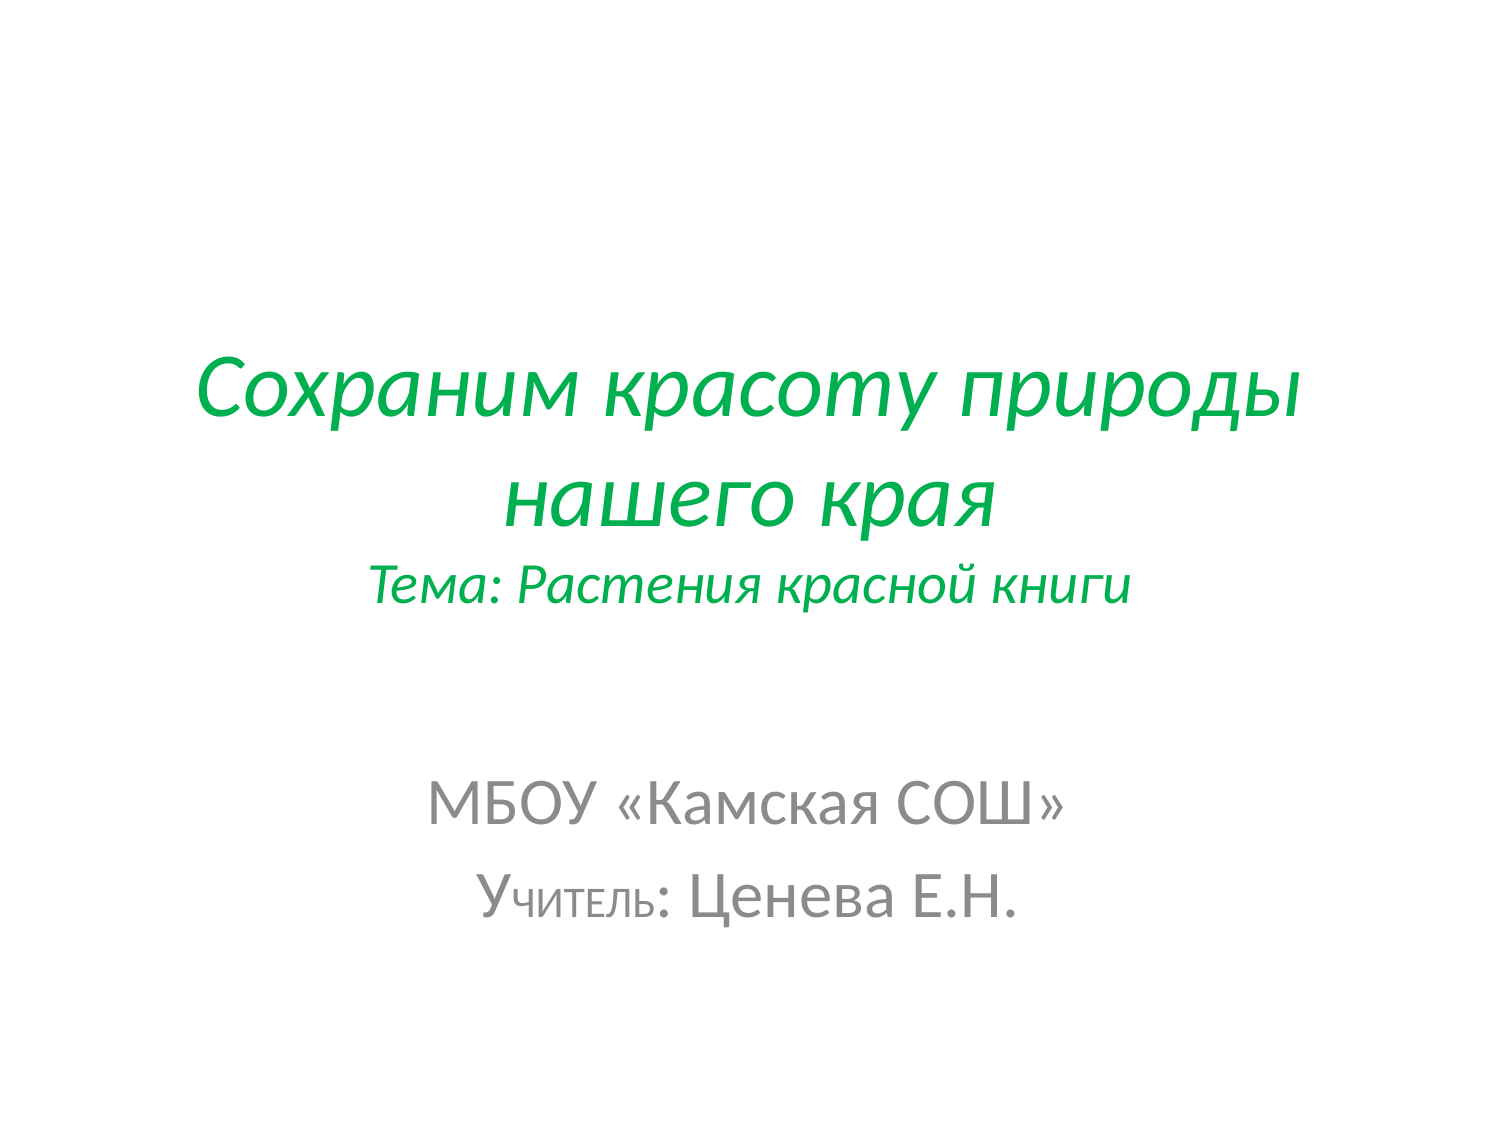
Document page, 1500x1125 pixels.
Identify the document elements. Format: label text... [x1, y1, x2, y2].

subtitle МБОУ «Камская СОШ» УЧИТЕЛЬ: Ценева Е.Н. [222, 750, 1273, 1038]
title Сохраним красоту природы нашего края Тема: Растения красной книги [112, 349, 1388, 591]
